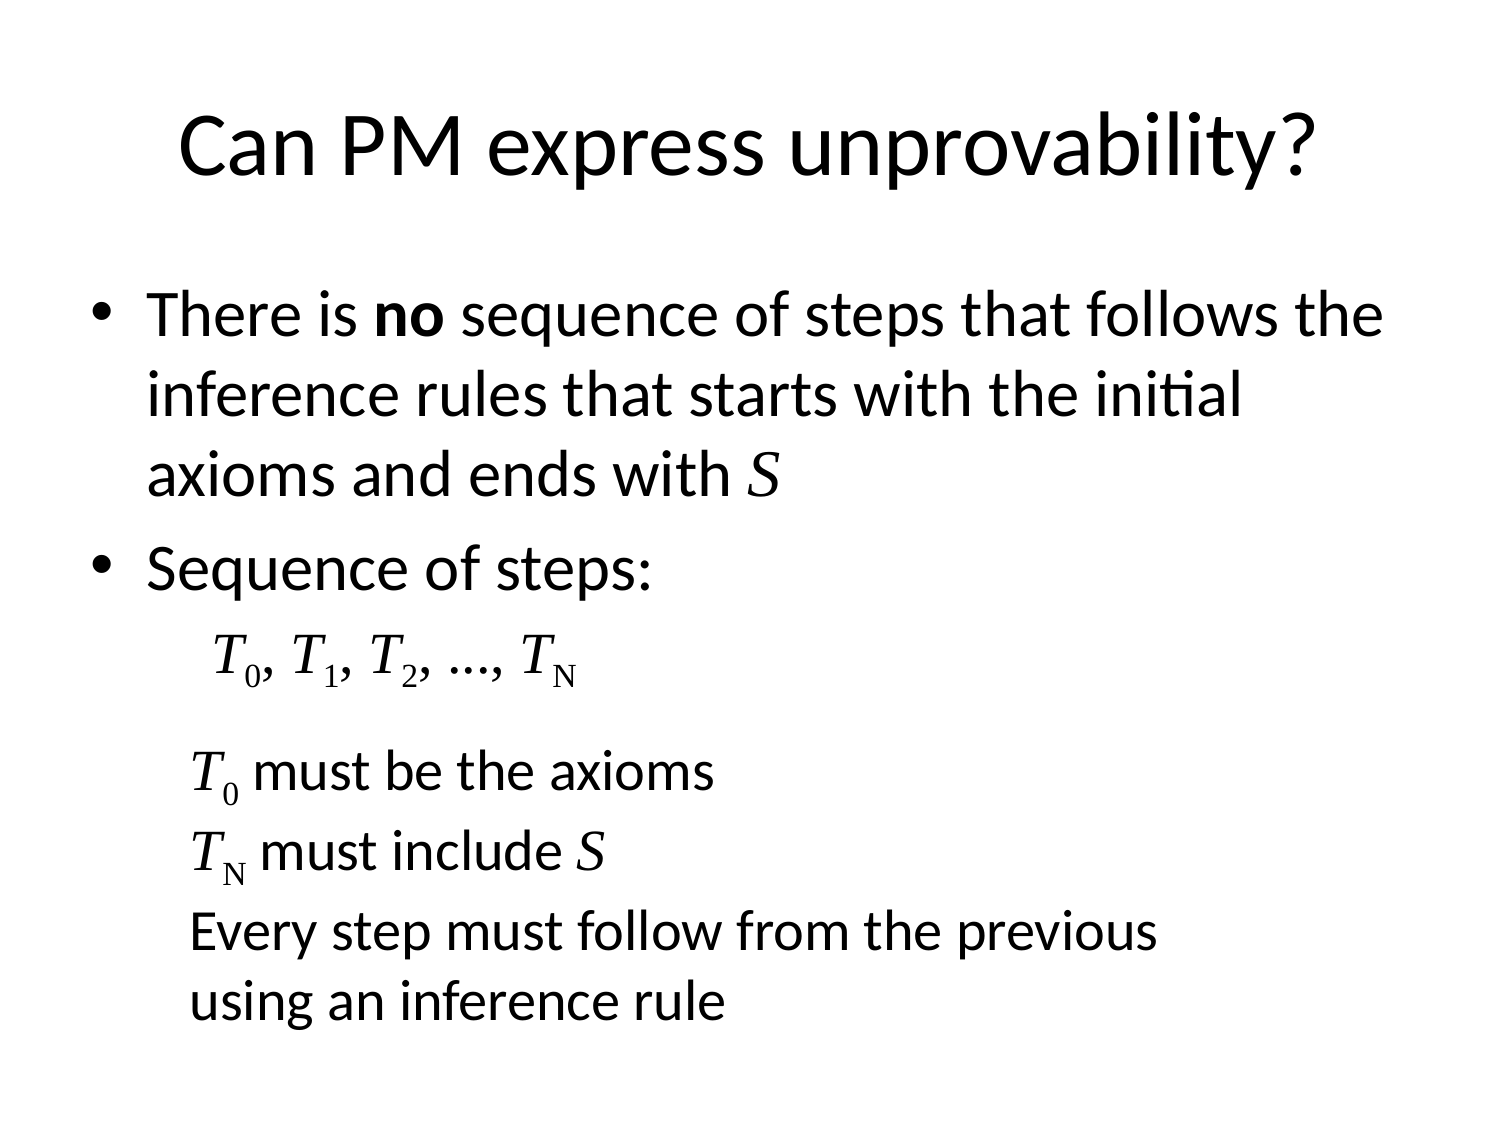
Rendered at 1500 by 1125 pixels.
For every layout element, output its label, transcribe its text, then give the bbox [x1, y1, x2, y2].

list There is no sequence of steps that follows the inference rules that starts with the initial axioms and ends with S Sequence of steps: T0, T1, T2, ..., TN [75, 262, 1425, 1005]
text_box T0 must be the axioms TN must include S Every step must follow from the previous using an inference rule [174, 724, 1353, 1039]
title Can PM express unprovability? [75, 45, 1425, 233]
